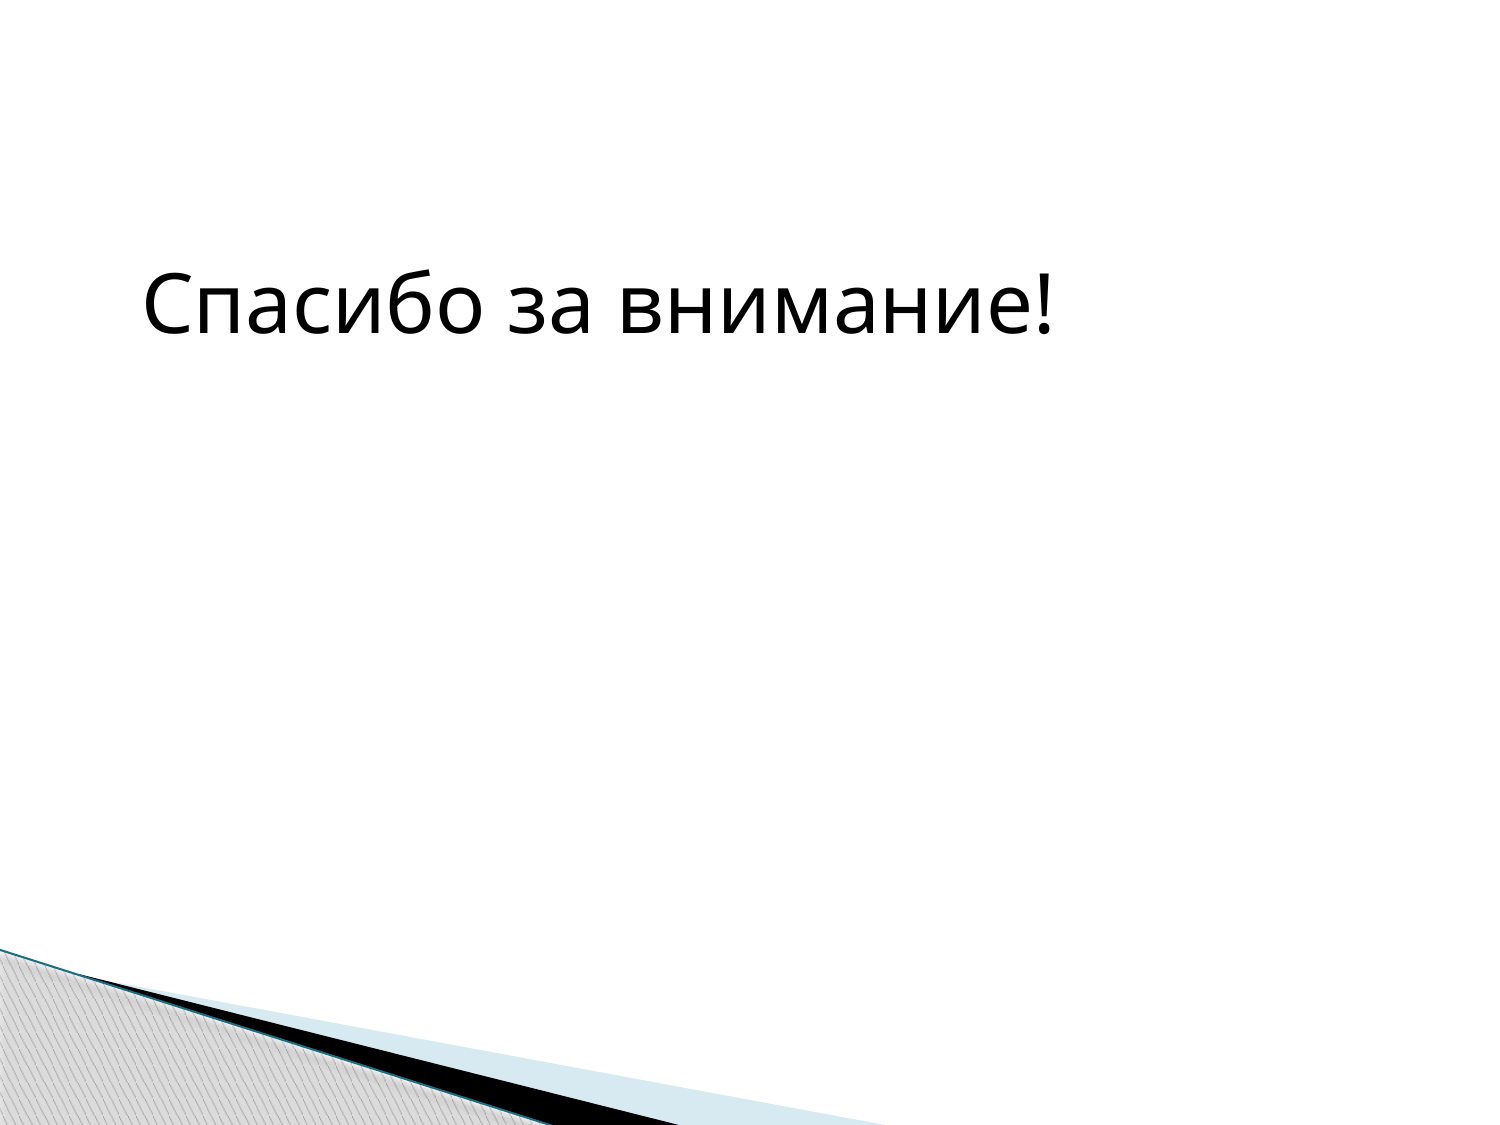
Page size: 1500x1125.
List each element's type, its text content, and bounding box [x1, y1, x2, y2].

list Спасибо за внимание! [0, 242, 1350, 986]
